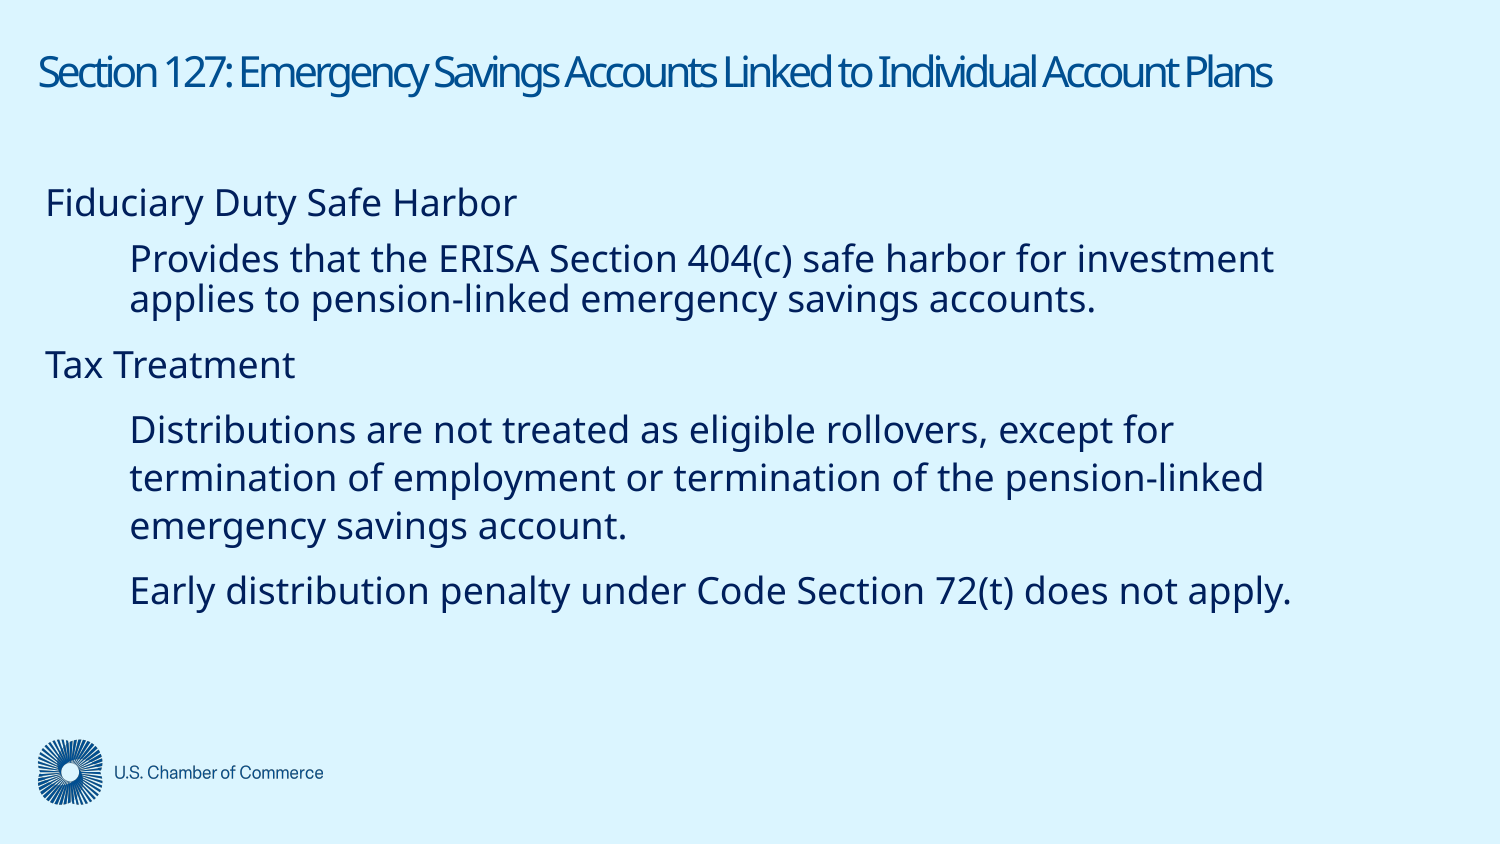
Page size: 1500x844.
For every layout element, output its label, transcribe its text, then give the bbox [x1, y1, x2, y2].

picture [37, 739, 323, 805]
title Section 127: Emergency Savings Accounts Linked to Individual Account Plans [0, 0, 1288, 100]
list Fiduciary Duty Safe Harbor Provides that the ERISA Section 404(c) safe harbor for investment applies to pension-linked emergency savings accounts. Tax Treatment Distributions are not treated as eligible rollovers, except for termination of employment or termination of the pension-linked emergency savings account. Early distribution penalty under Code Section 72(t) does not apply. [0, 100, 1366, 587]
